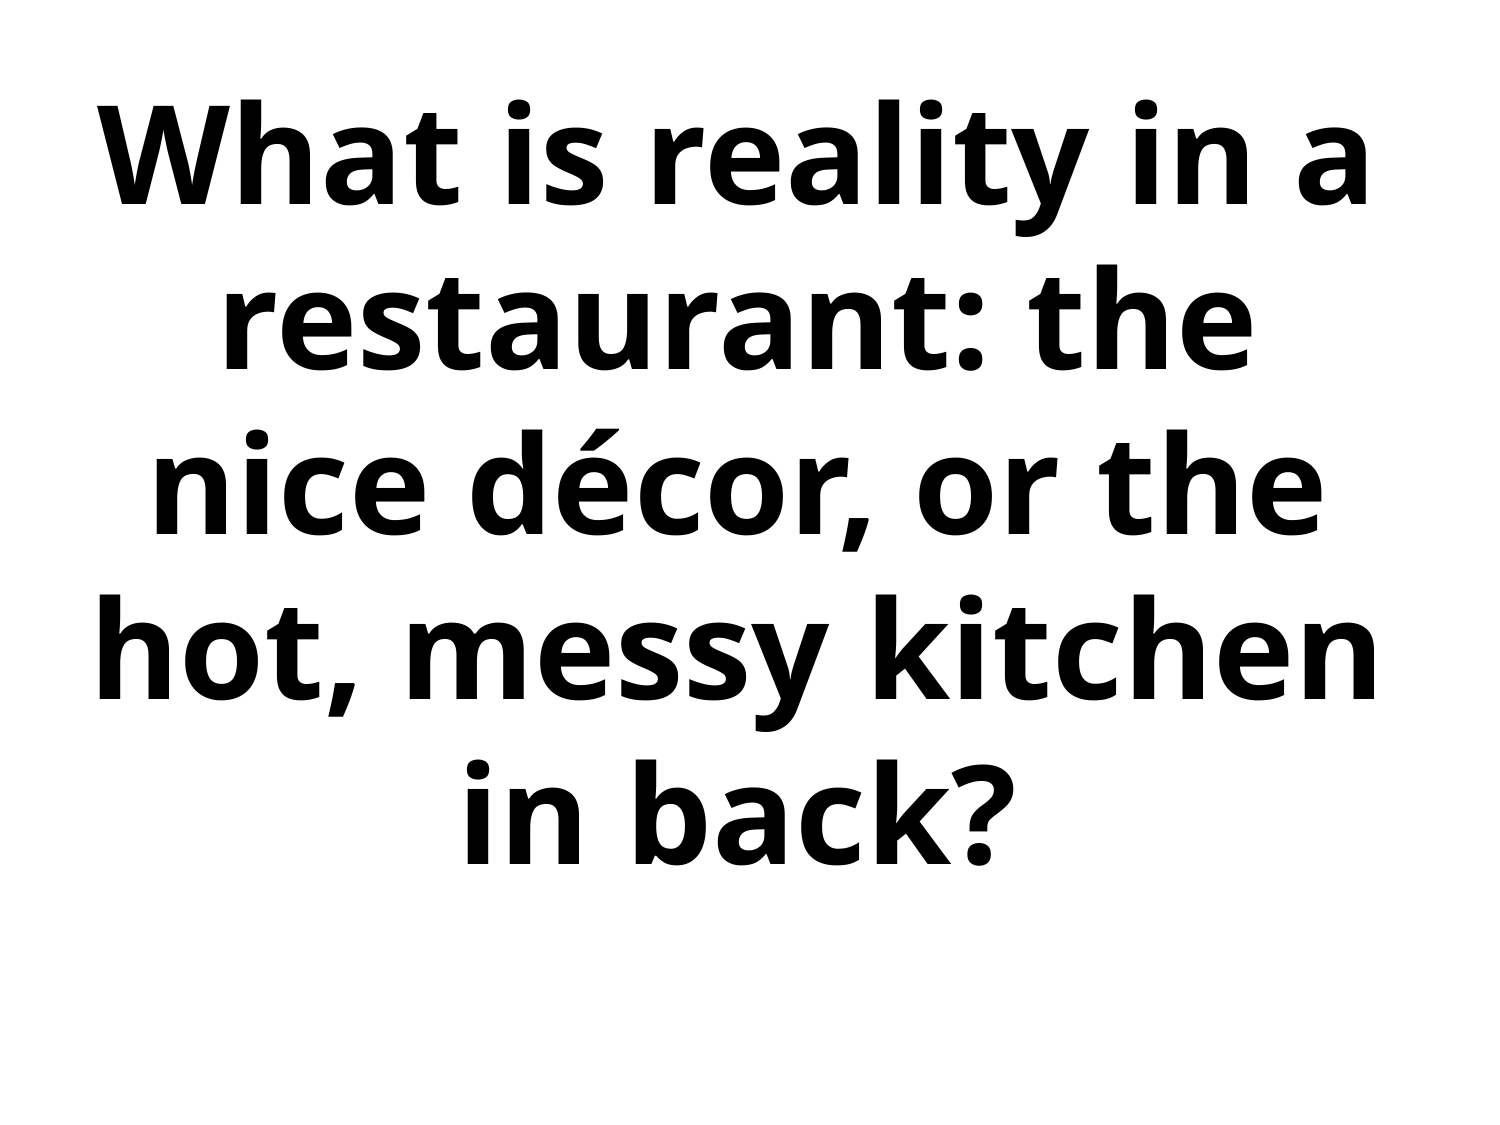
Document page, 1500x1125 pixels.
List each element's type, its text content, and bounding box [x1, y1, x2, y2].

text_box What is reality in a restaurant: the nice décor, or the hot, messy kitchen in back? [62, 59, 1413, 1065]
